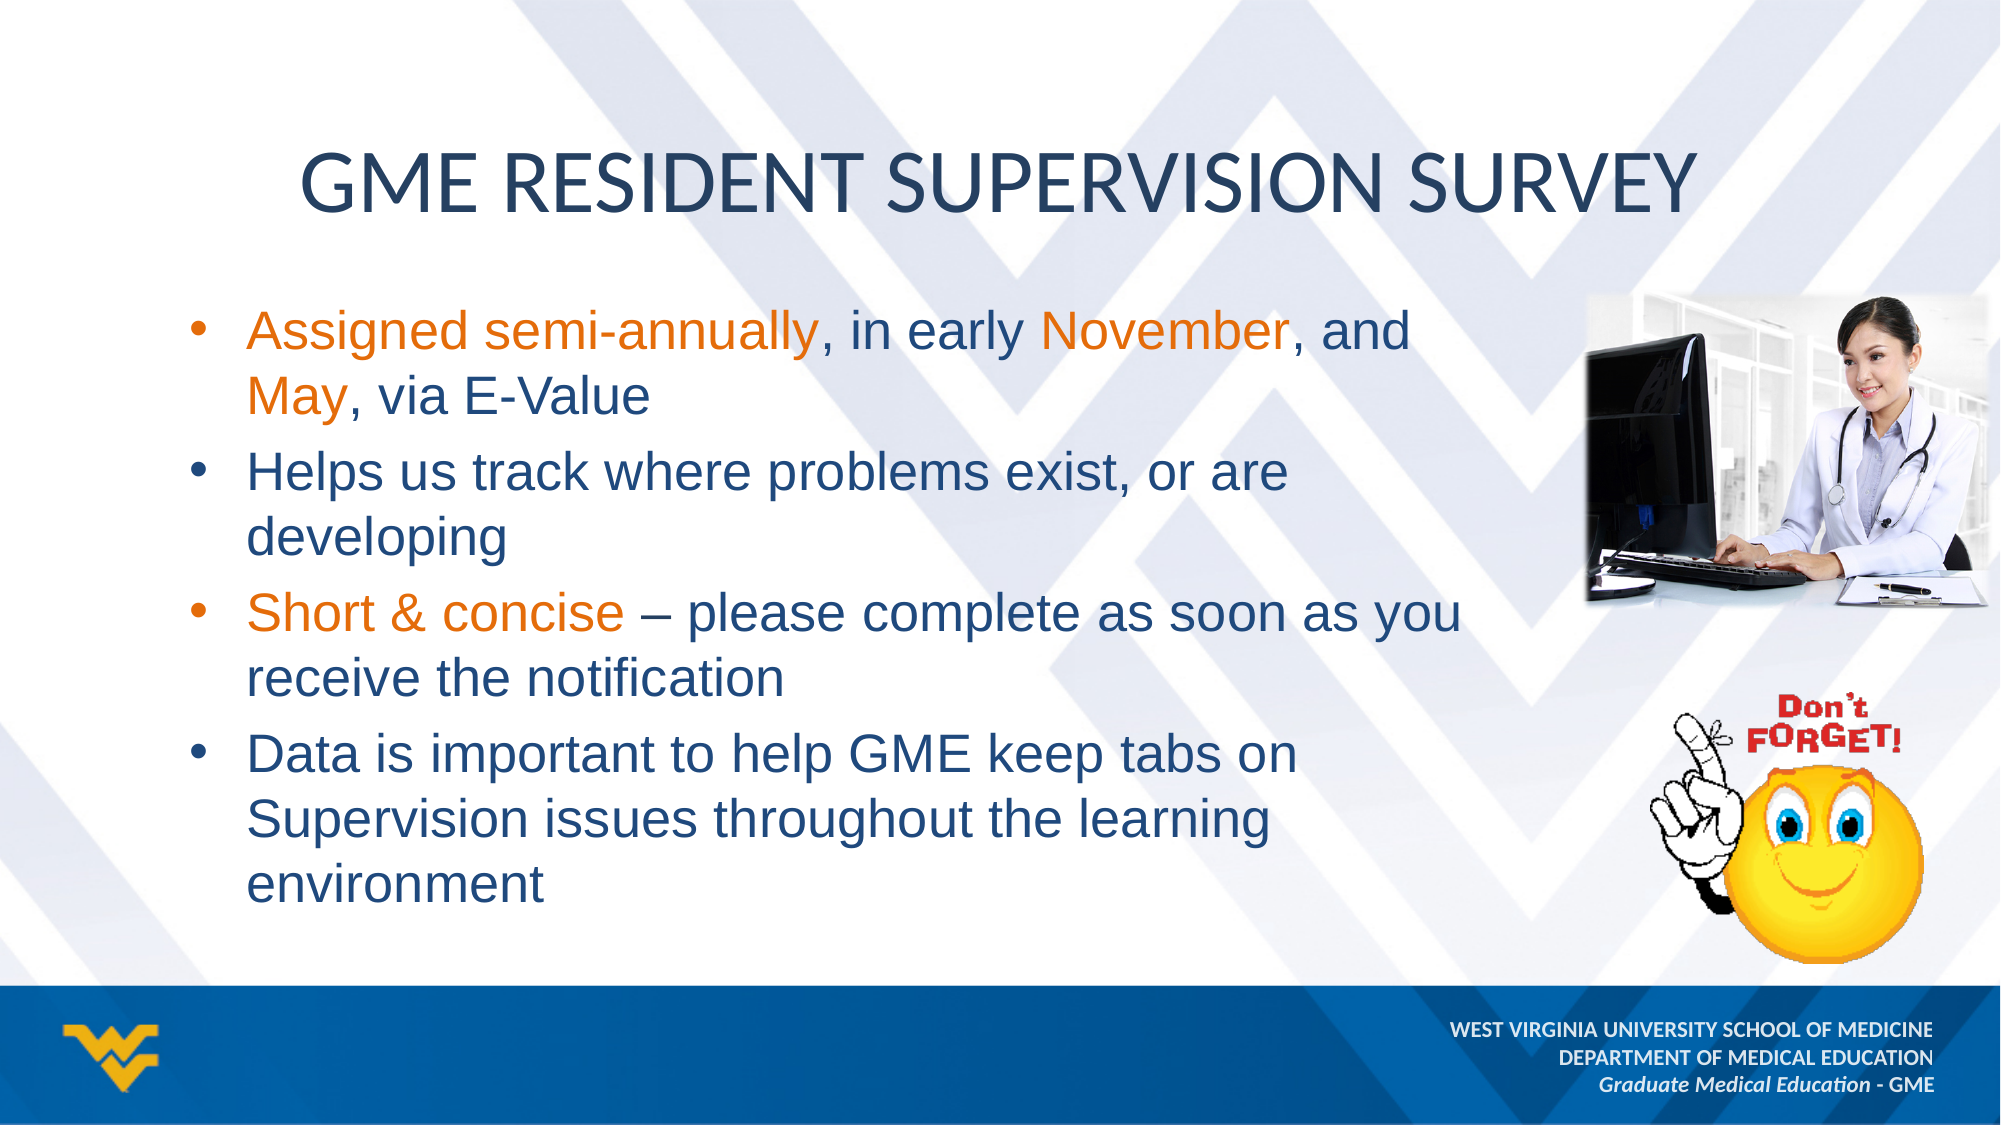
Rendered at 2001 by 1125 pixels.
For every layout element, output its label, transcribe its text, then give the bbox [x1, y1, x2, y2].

title GME Resident Supervision Survey [174, 63, 1825, 288]
picture [0, 0, 2001, 1125]
list Assigned semi-annually, in early November, and May, via E-Value Helps us track where problems exist, or are developing Short & concise – please complete as soon as you receive the notification Data is important to help GME keep tabs on Supervision issues throughout the learning environment [174, 287, 1538, 975]
